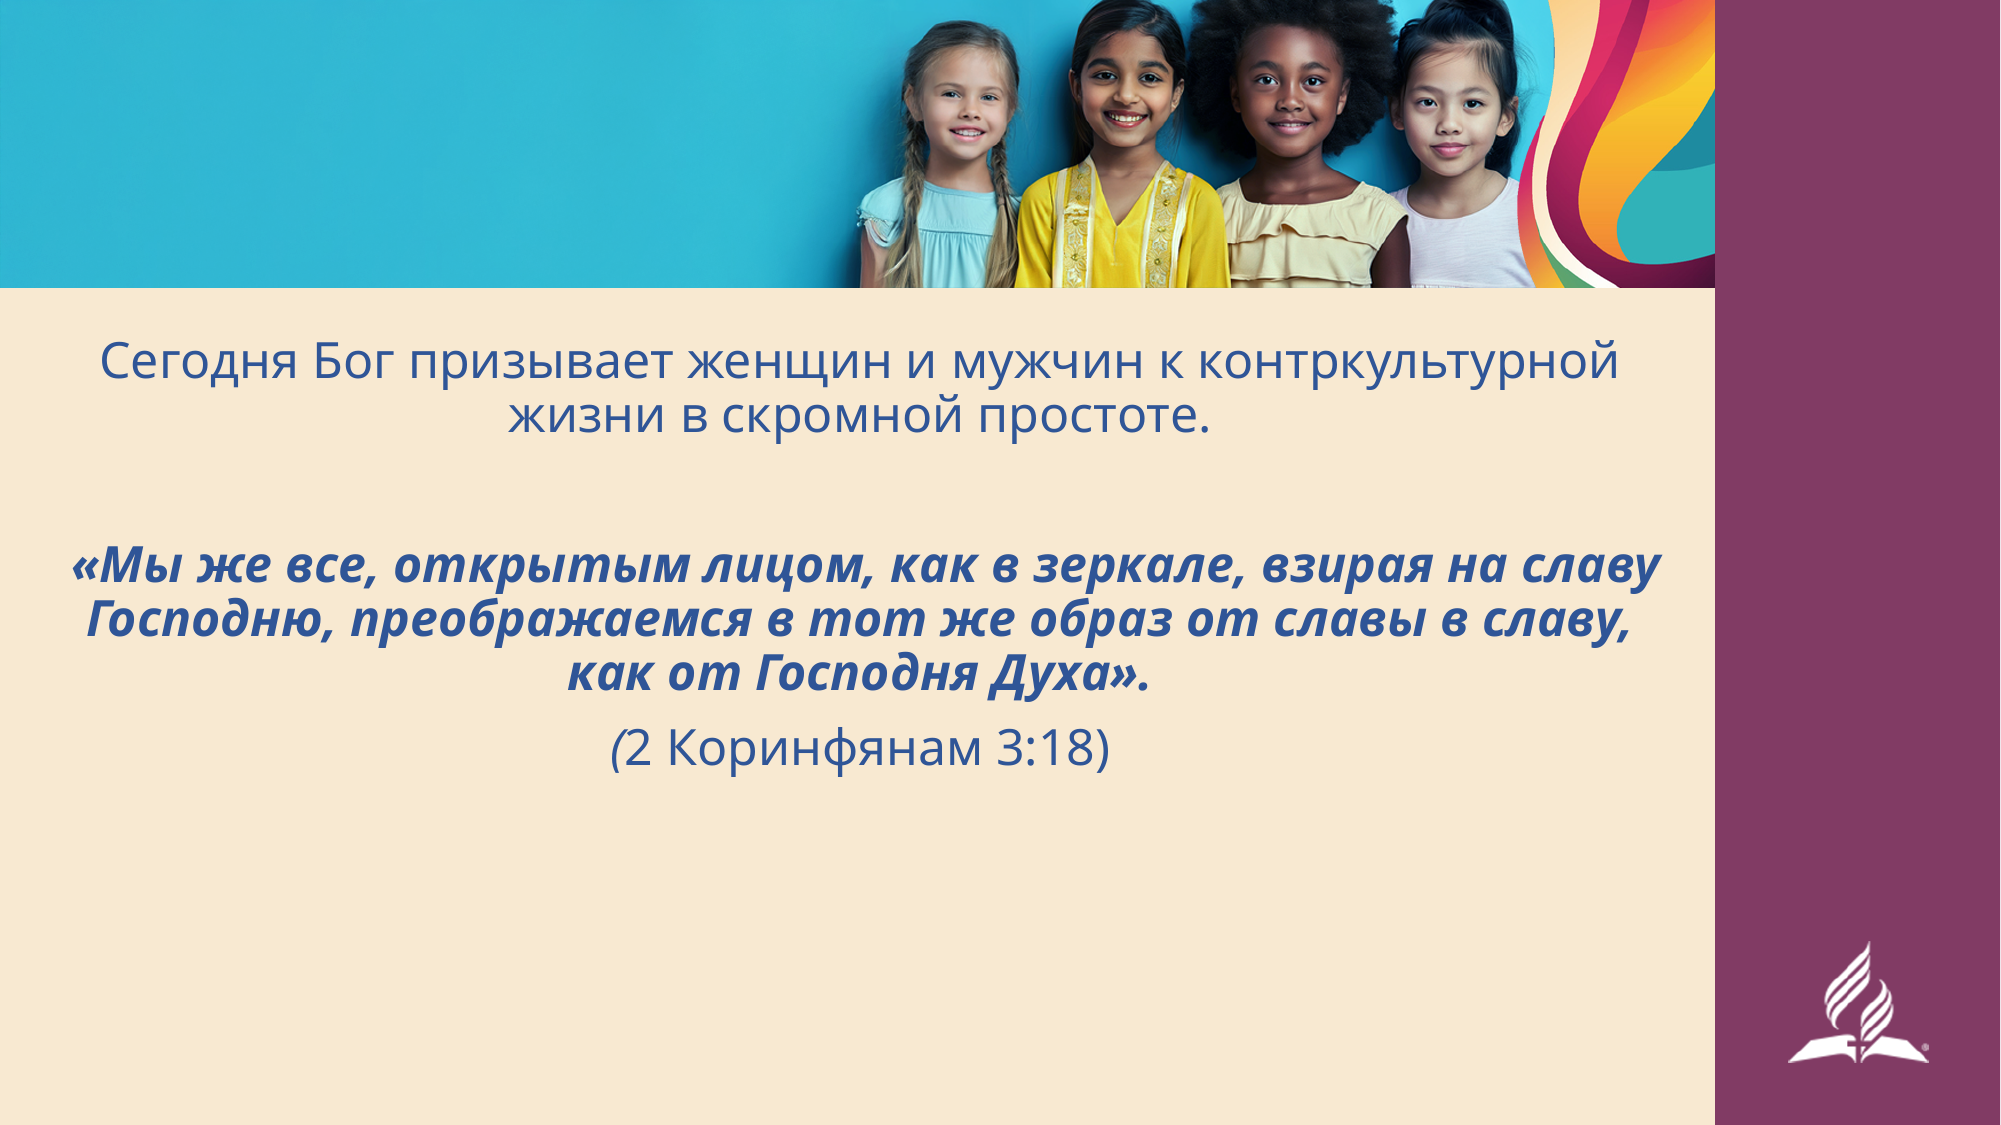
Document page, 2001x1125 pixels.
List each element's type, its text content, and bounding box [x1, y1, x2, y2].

picture [0, 0, 2001, 1125]
list Сегодня Бог призывает женщин и мужчин к контркультурной жизни в скромной простоте. «Мы же все, открытым лицом, как в зеркале, взирая на славу Господню, преображаемся в тот же образ от славы в славу, как от Господня Духа». (2 Коринфянам 3:18) [43, 328, 1678, 1043]
